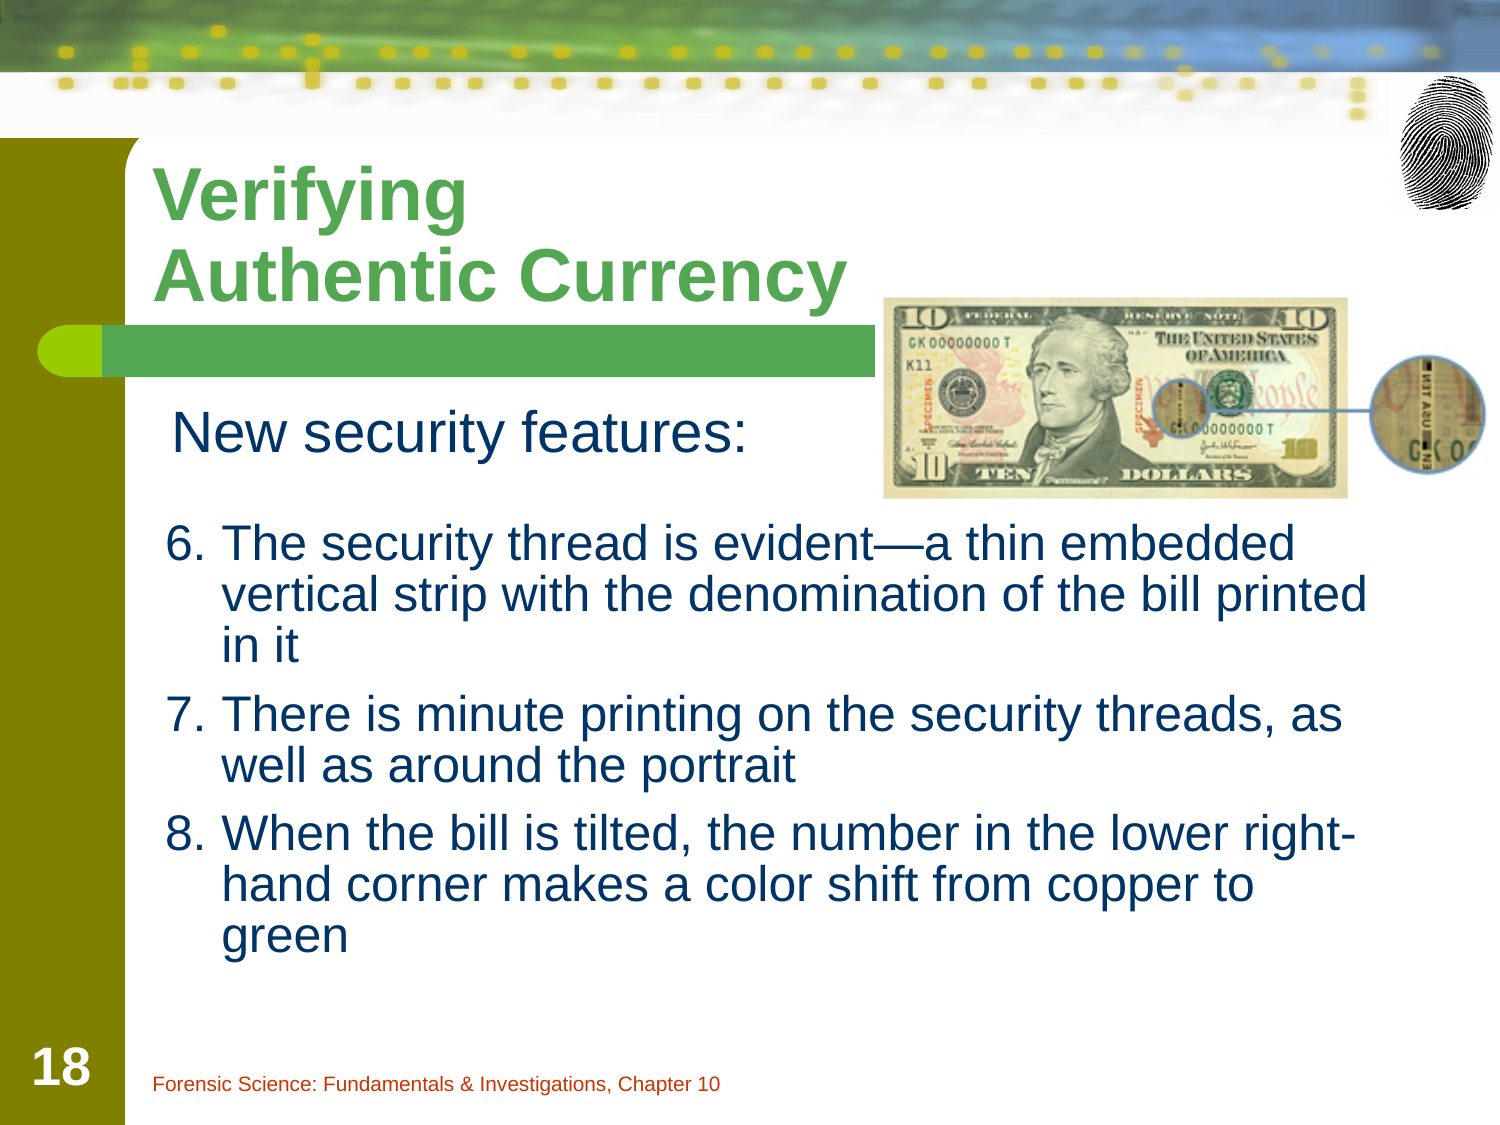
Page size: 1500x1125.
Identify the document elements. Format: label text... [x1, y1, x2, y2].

slide_number ‹#› [13, 1023, 111, 1105]
picture [0, 0, 1500, 213]
list New security features: [99, 399, 800, 488]
title Verifying Authentic Currency [137, 149, 1263, 325]
picture [874, 287, 1500, 510]
text_box The security thread is evident—a thin embedded vertical strip with the denomination of the bill printed in it There is minute printing on the security threads, as well as around the portrait When the bill is tilted, the number in the lower right-hand corner makes a color shift from copper to green [150, 512, 1400, 1063]
footer Forensic Science: Fundamentals & Investigations, Chapter 10 [137, 1025, 1388, 1103]
